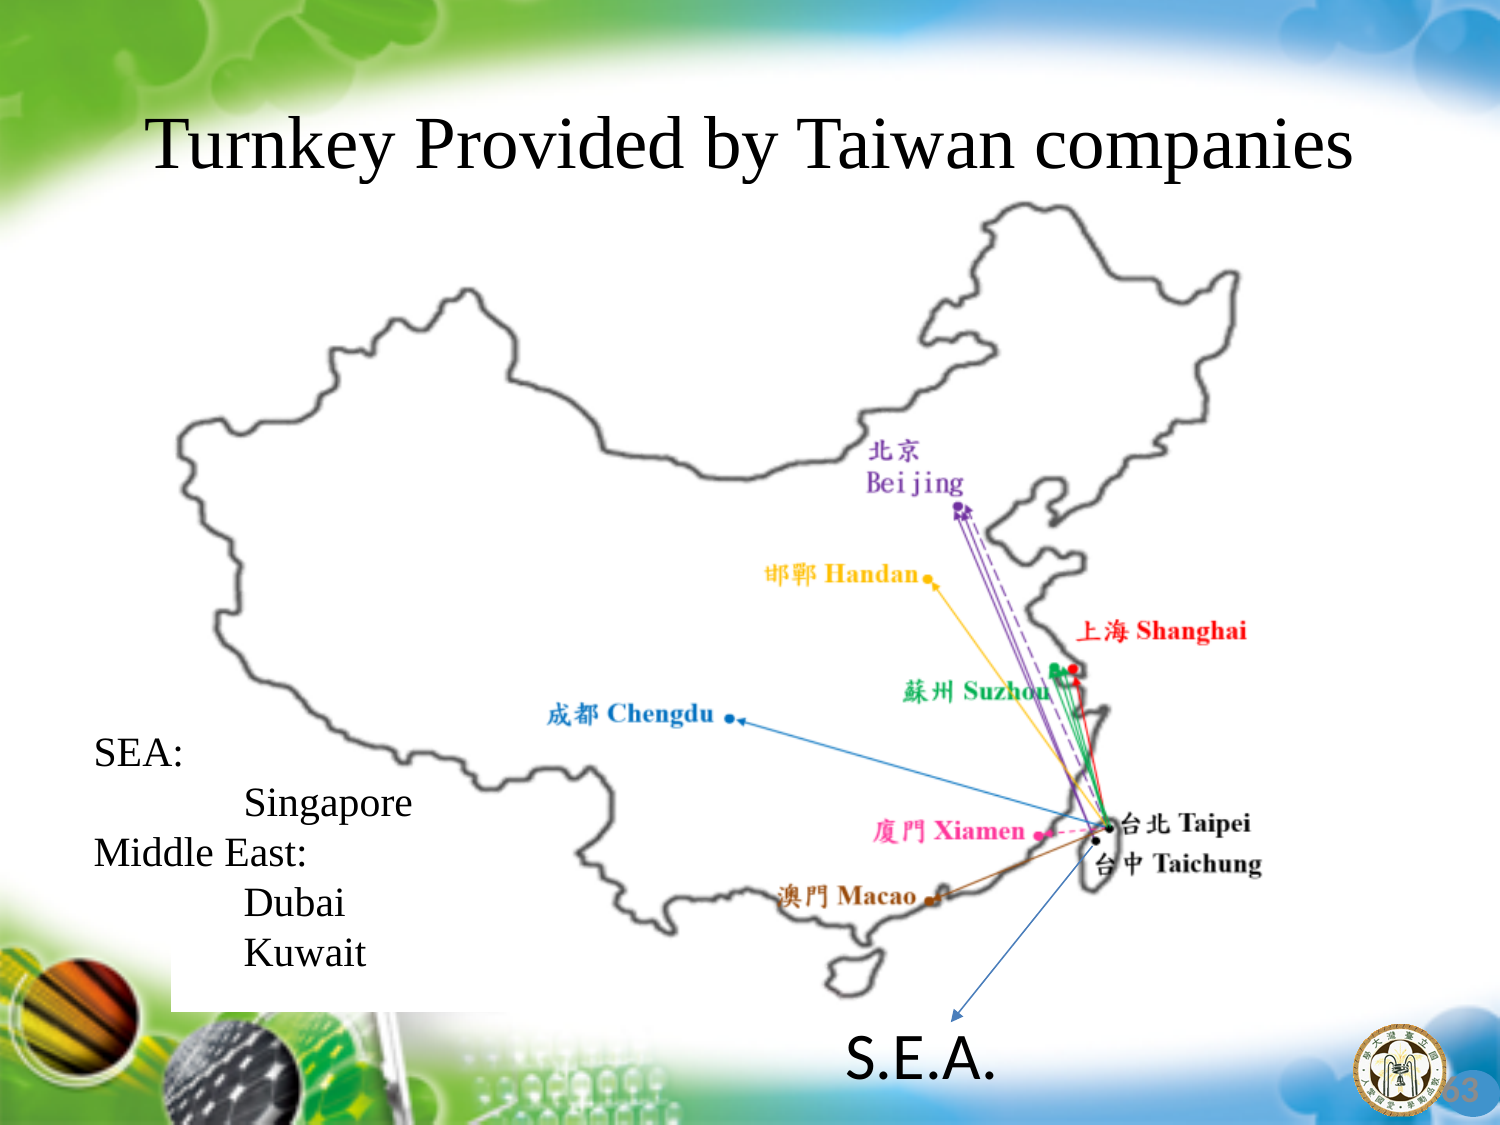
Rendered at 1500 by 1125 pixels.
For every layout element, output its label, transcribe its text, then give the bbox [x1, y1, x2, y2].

text_box SEA: Singapore Middle East: Dubai Kuwait [78, 716, 586, 1032]
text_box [950, 845, 1093, 1023]
text_box S.E.A. [830, 1021, 1071, 1100]
slide_number 63 [1144, 1057, 1495, 1118]
title Turnkey Provided by Taiwan companies [75, 45, 1425, 233]
picture [0, 0, 1500, 1125]
